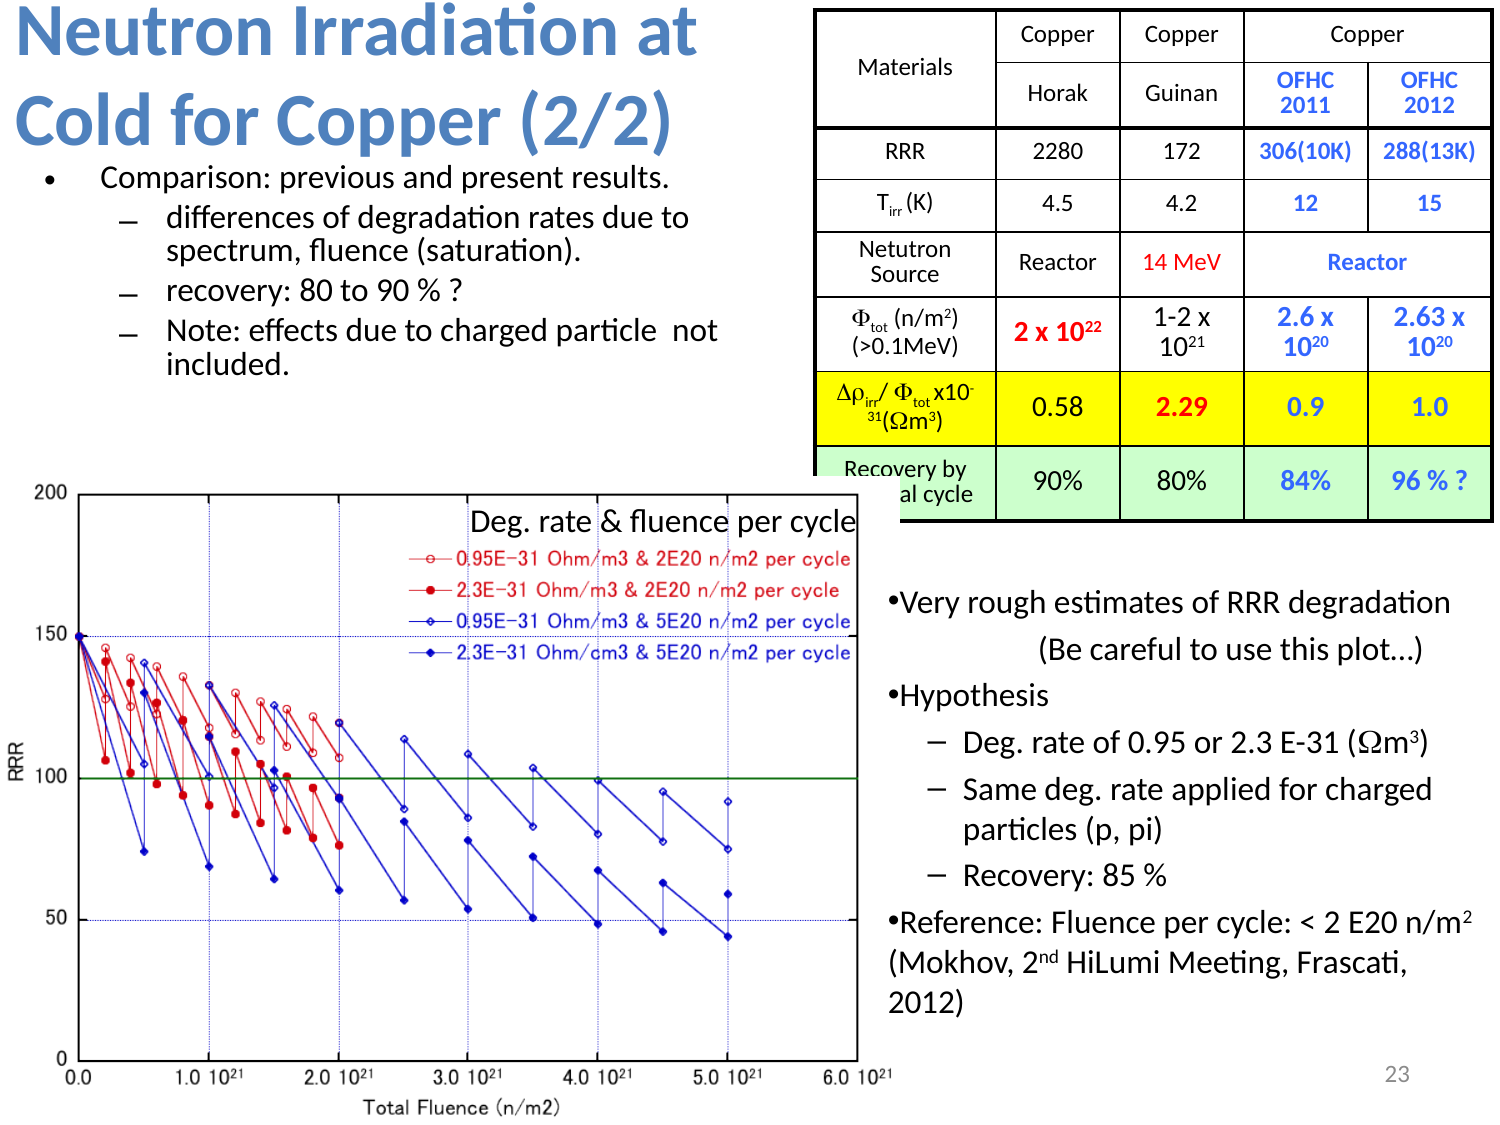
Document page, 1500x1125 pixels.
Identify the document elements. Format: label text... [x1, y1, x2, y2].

table_cell 12 [1245, 180, 1367, 231]
table_cell OFHC 2011 [1245, 63, 1367, 126]
table_cell 1-2 x 1021 [1121, 298, 1243, 371]
table_cell Guinan [1121, 63, 1243, 126]
table_cell 80% [1121, 447, 1243, 519]
table_cell 2.6 x 1020 [1245, 298, 1367, 371]
title Neutron Irradiation at Cold for Copper (2/2) [0, 0, 815, 141]
table_cell 2.29 [1121, 372, 1243, 445]
table_cell Ftot (n/m2) (>0.1MeV) [817, 298, 995, 371]
table_cell 172 [1121, 130, 1243, 179]
picture [0, 475, 901, 1125]
table_cell Horak [997, 63, 1119, 126]
table_cell 306(10K) [1245, 130, 1367, 179]
table_cell 84% [1245, 447, 1367, 519]
table_cell 4.5 [997, 180, 1119, 231]
list Comparison: previous and present results. differences of degradation rates due to spectrum, fluence (saturation). recovery: 80 to 90 % ? Note: effects due to charged particle not included. [29, 156, 784, 474]
table_cell 0.9 [1245, 372, 1367, 445]
table_cell 90% [997, 447, 1119, 519]
table_cell Recovery by thermal cycle [817, 447, 995, 519]
table_cell 1.0 [1369, 372, 1490, 445]
table_cell RRR [817, 130, 995, 179]
table_header Materials [817, 12, 995, 126]
table_cell 4.2 [1121, 180, 1243, 231]
table_cell Netutron Source [817, 233, 995, 296]
table_header Copper [997, 12, 1119, 62]
text_box Very rough estimates of RRR degradation (Be careful to use this plot…) Hypothesis Deg. rate of 0.95 or 2.3 E-31 (Wm3) Same deg. rate applied for charged particles (p, pi) Recovery: 85 % Reference: Fluence per cycle: < 2 E20 n/m2 (Mokhov, 2nd HiLumi Meeting, Frascati, 2012) [904, 572, 1500, 998]
slide_number 23 [1074, 1042, 1425, 1103]
table_cell Reactor [1245, 233, 1490, 296]
table_header Copper [1121, 12, 1243, 62]
table_cell 2280 [997, 130, 1119, 179]
table_cell 288(13K) [1369, 130, 1490, 179]
table_cell 14 MeV [1121, 233, 1243, 296]
table_header Copper [1245, 12, 1490, 62]
table_cell Drirr/ Ftot x10-31(Wm3) [817, 372, 995, 445]
table_cell 2 x 1022 [997, 298, 1119, 371]
table_cell 15 [1369, 180, 1490, 231]
table_cell Tirr (K) [817, 180, 995, 231]
table_cell 0.58 [997, 372, 1119, 445]
table_cell Reactor [997, 233, 1119, 296]
table_cell 2.63 x 1020 [1369, 298, 1490, 371]
table_cell OFHC 2012 [1369, 63, 1490, 126]
table_cell 96 % ? [1369, 447, 1490, 519]
